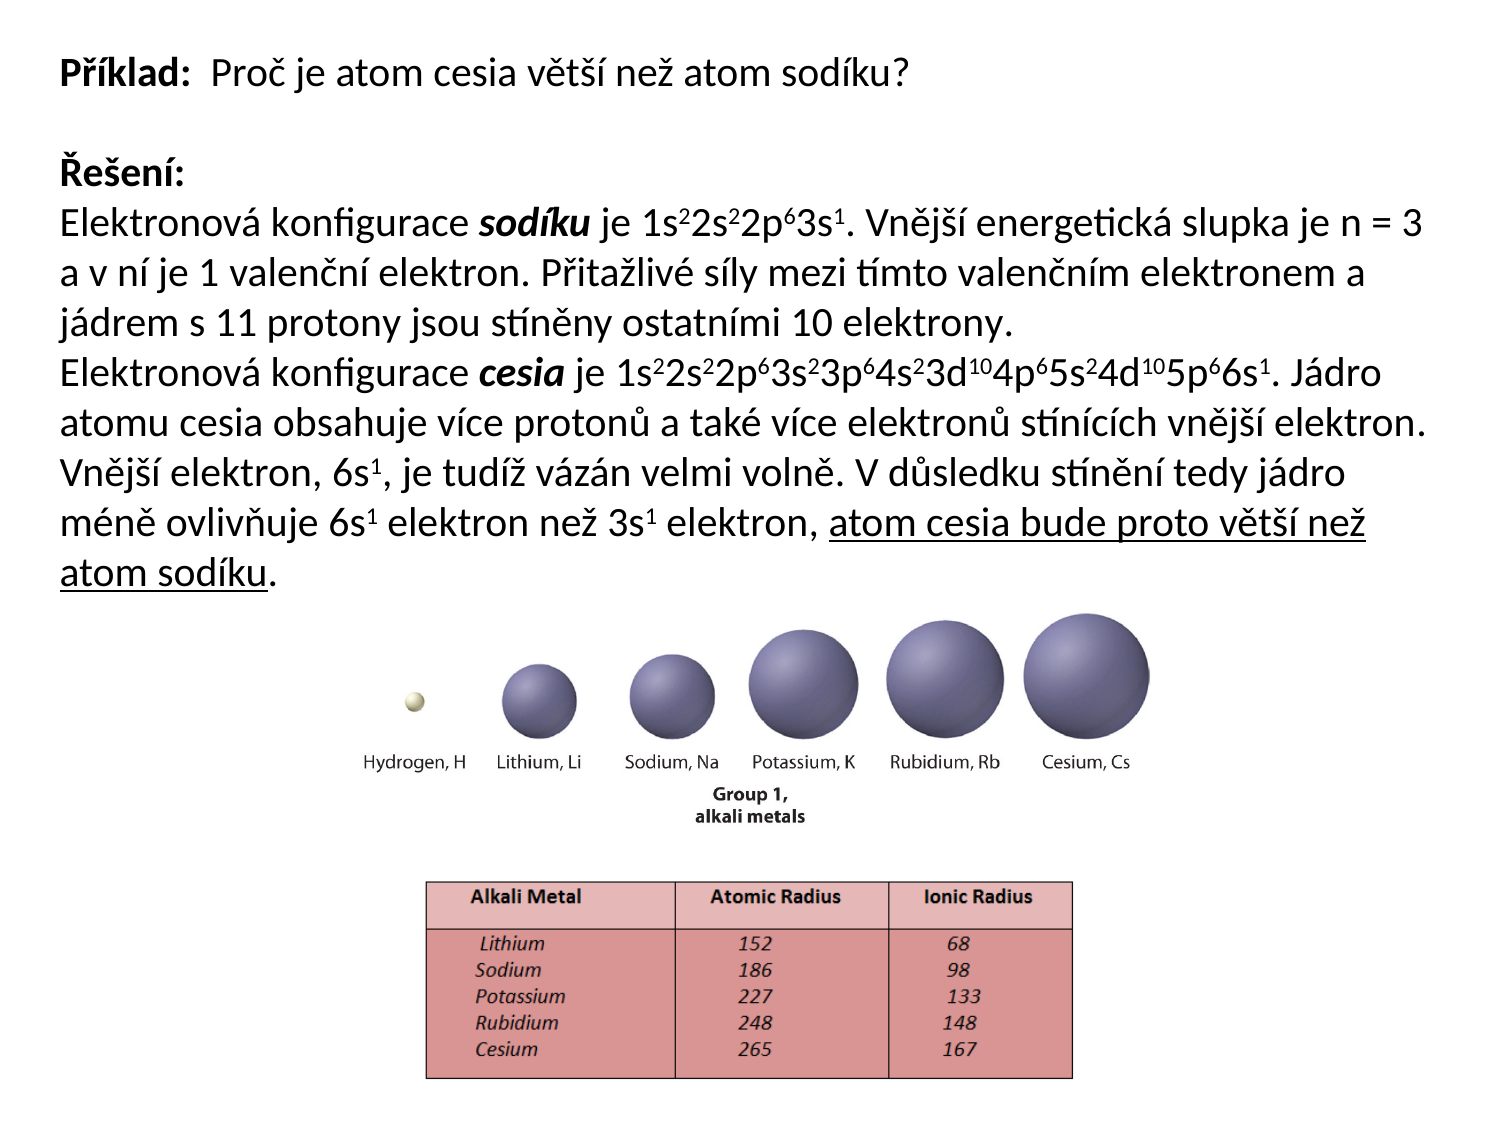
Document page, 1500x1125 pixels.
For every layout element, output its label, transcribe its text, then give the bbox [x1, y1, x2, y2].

picture [412, 862, 1088, 1095]
picture [337, 597, 1163, 847]
text_box Příklad: Proč je atom cesia větší než atom sodíku? Řešení: Elektronová konfigurace sodíku je 1s22s22p63s1. Vnější energetická slupka je n = 3 a v ní je 1 valenční elektron. Přitažlivé síly mezi tímto valenčním elektronem a jádrem s 11 protony jsou stíněny ostatními 10 elektrony. Elektronová konfigurace cesia je 1s22s22p63s23p64s23d104p65s24d105p66s1. Jádro atomu cesia obsahuje více protonů a také více elektronů stínících vnější elektron. Vnější elektron, 6s1, je tudíž vázán velmi volně. V důsledku stínění tedy jádro méně ovlivňuje 6s1 elektron než 3s1 elektron, atom cesia bude proto větší než atom sodíku. [44, 37, 1456, 603]
